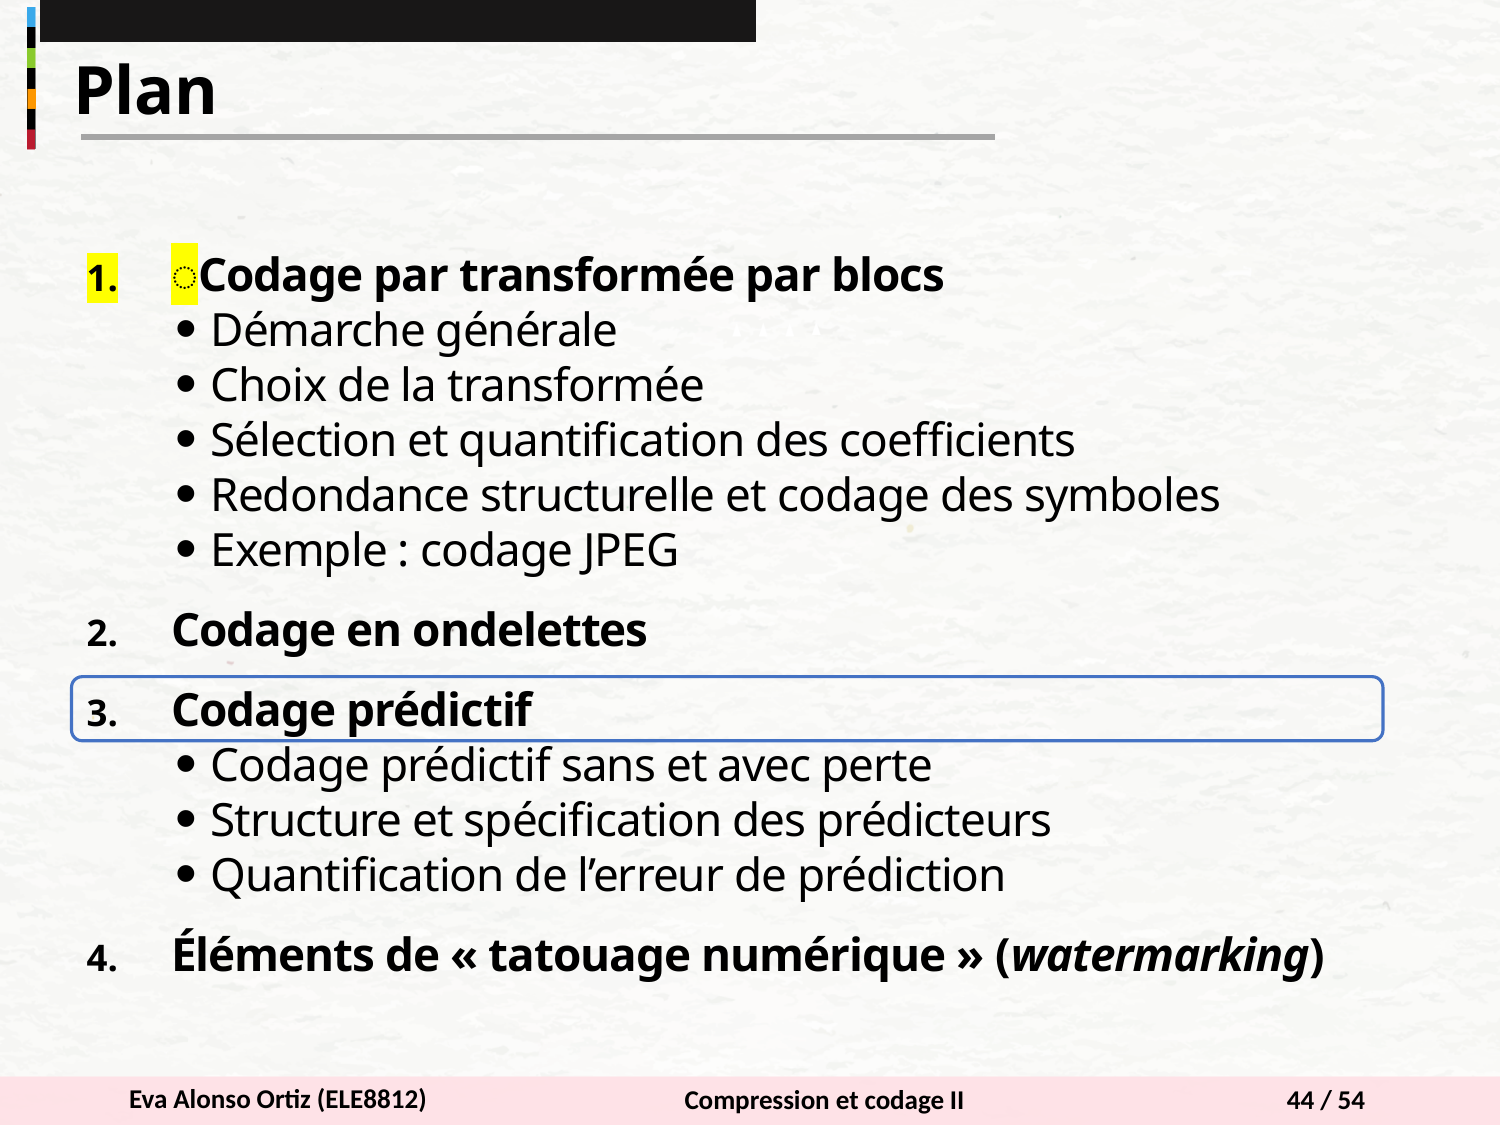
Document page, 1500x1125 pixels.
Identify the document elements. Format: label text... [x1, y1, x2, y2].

text_box Plan [58, 40, 1307, 136]
list ͏͏Codage par transformée par blocs Démarche générale Choix de la transformée Sélection et quantification des coefficients Redondance structurelle et codage des symboles Exemple : codage JPEG Codage en ondelettes Codage prédictif Codage prédictif sans et avec perte Structure et spécification des prédicteurs Quantification de l’erreur de prédiction Éléments de « tatouage numérique » (watermarking) [71, 238, 1443, 1030]
text_box [210, 258, 650, 313]
picture [0, 0, 1500, 1125]
text_box [70, 675, 1385, 742]
